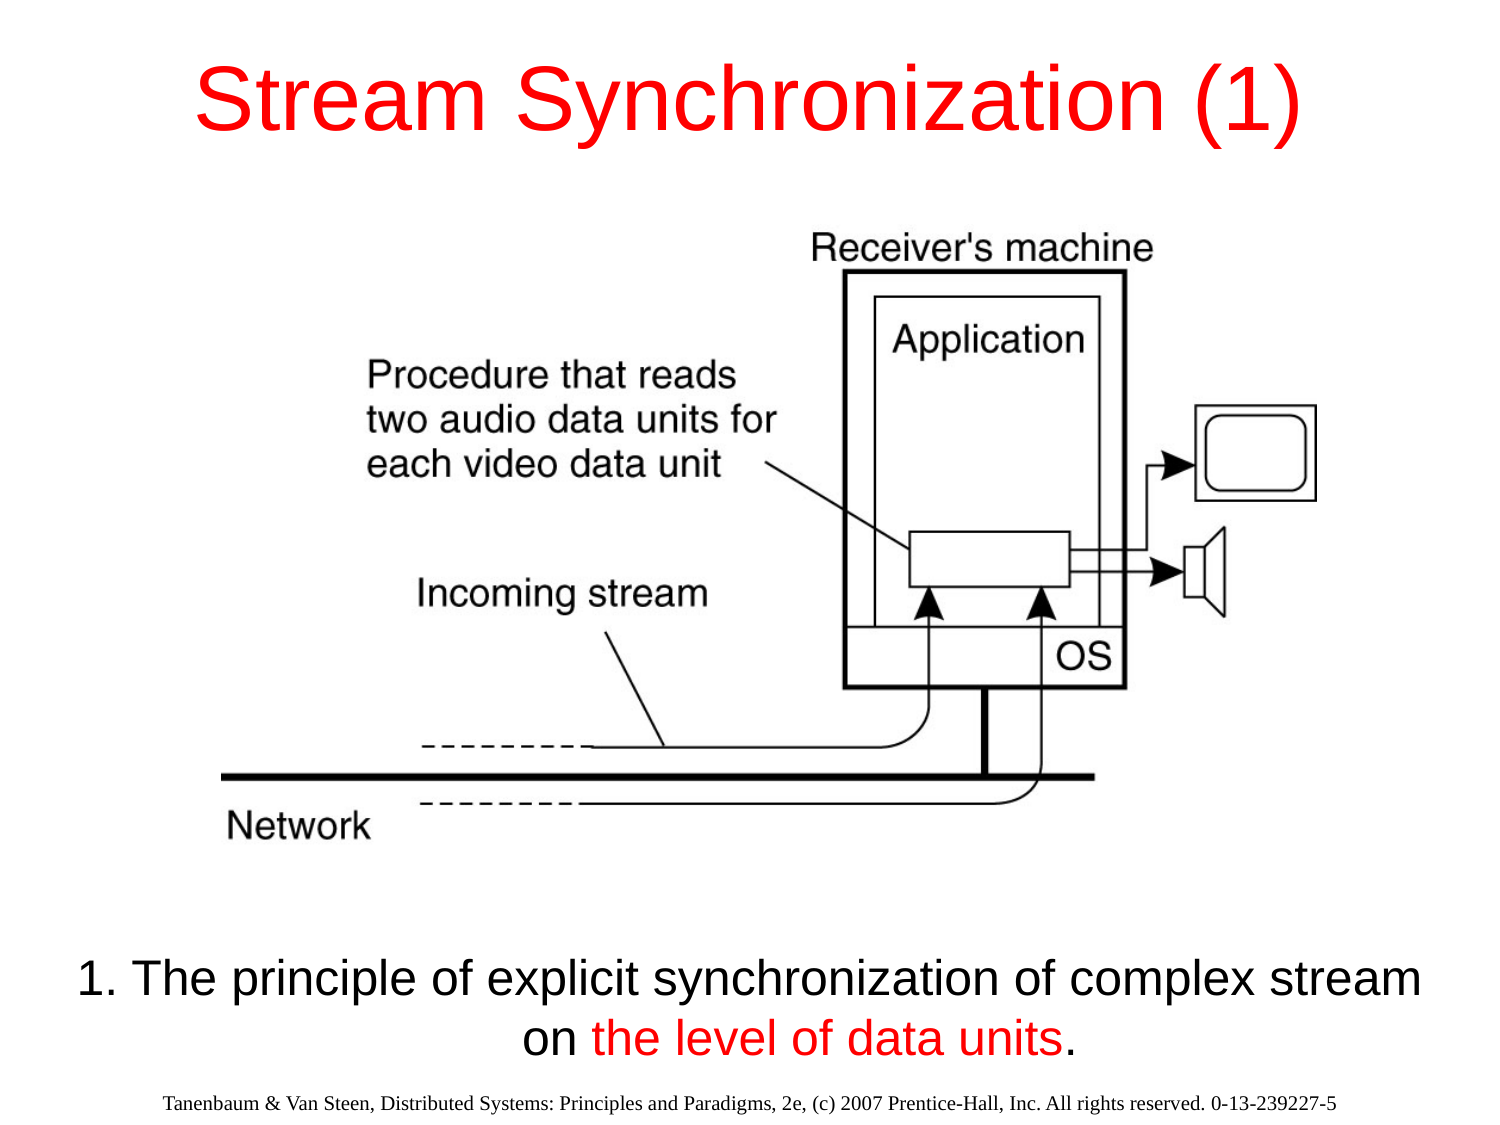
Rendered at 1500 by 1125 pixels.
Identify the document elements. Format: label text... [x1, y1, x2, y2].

list 1. The principle of explicit synchronization of complex stream on the level of data units. [0, 937, 1500, 1075]
picture [220, 224, 1317, 848]
footer Tanenbaum & Van Steen, Distributed Systems: Principles and Paradigms, 2e, (c) 2007 Prentice-Hall, Inc. All rights reserved. 0-13-239227-5 [0, 1082, 1500, 1111]
title Stream Synchronization (1) [0, 0, 1500, 188]
